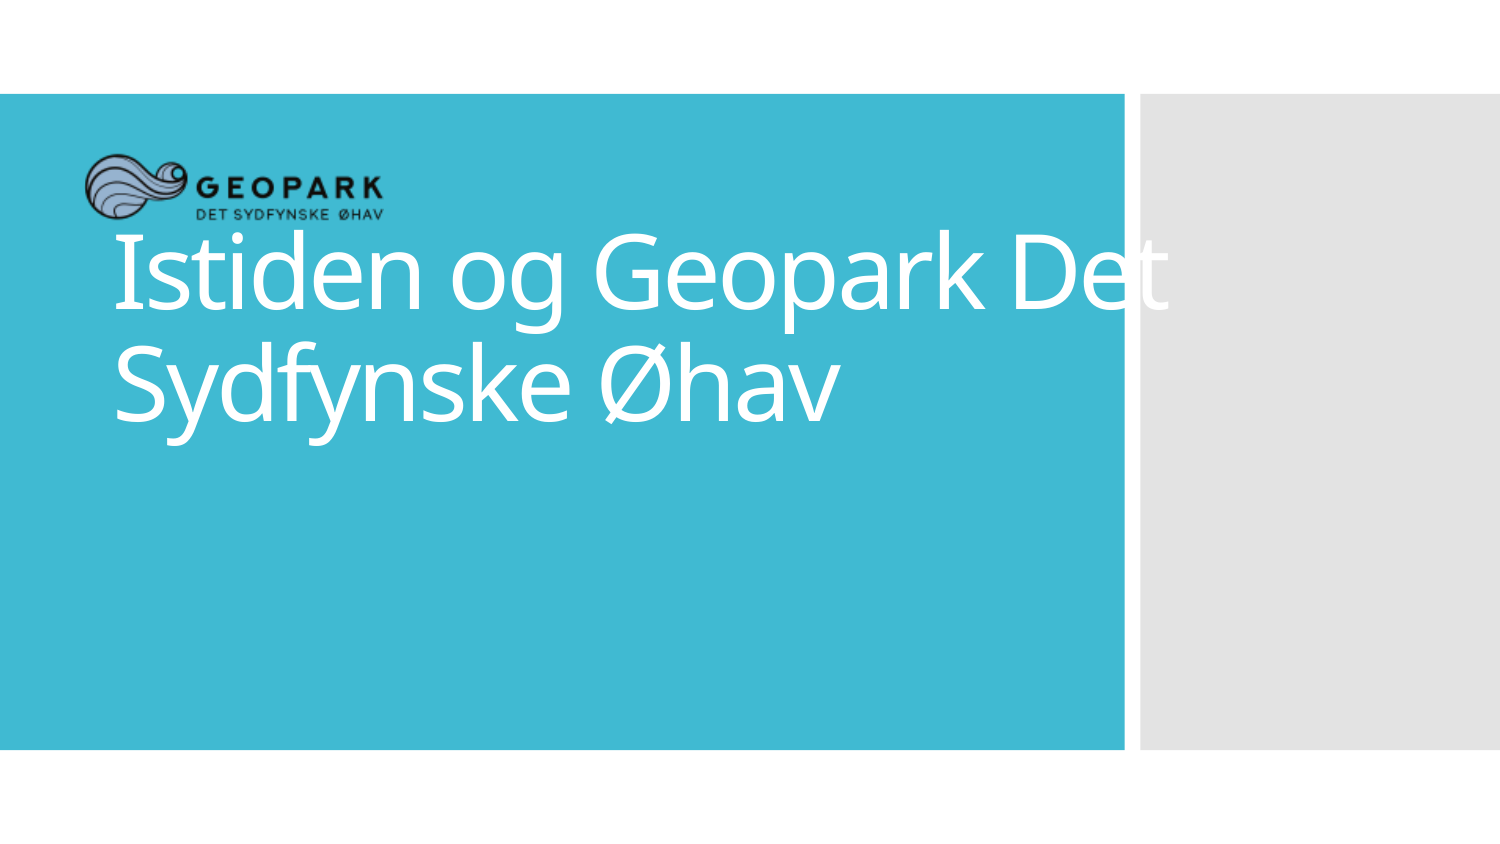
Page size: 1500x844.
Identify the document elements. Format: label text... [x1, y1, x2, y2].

picture [84, 148, 384, 226]
title Istiden og Geopark Det Sydfynske Øhav [97, 192, 1403, 460]
